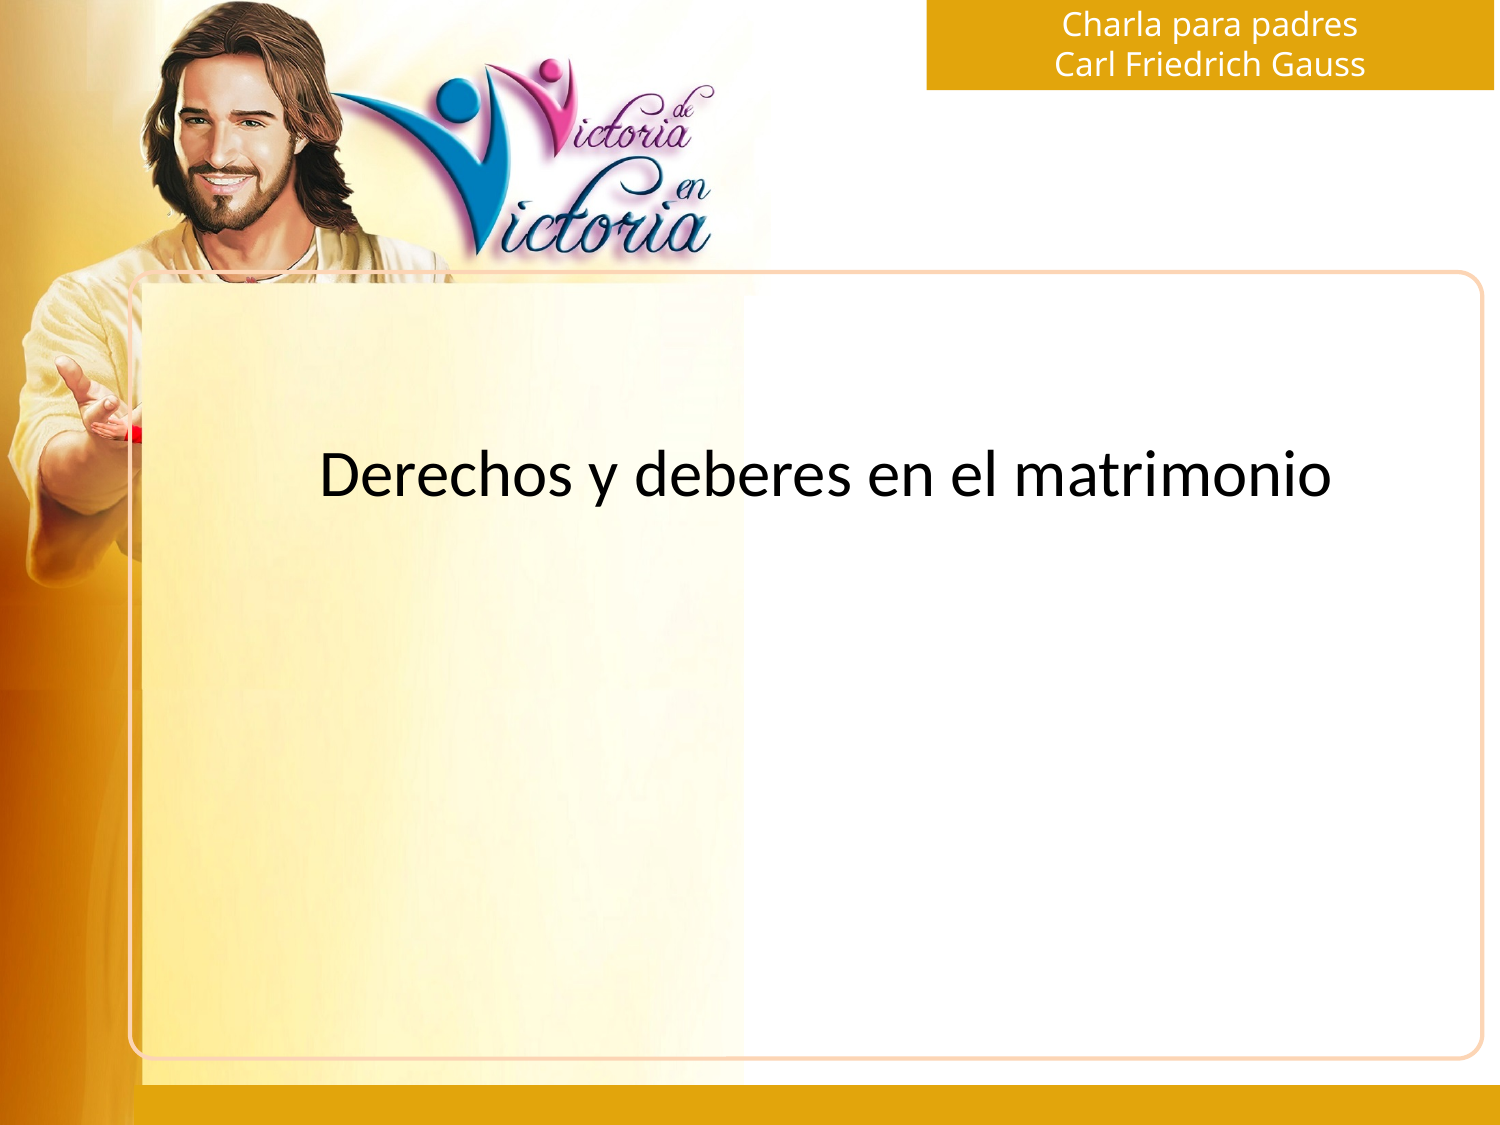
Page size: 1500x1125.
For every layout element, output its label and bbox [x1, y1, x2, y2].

text_box [0, 0, 1500, 1125]
